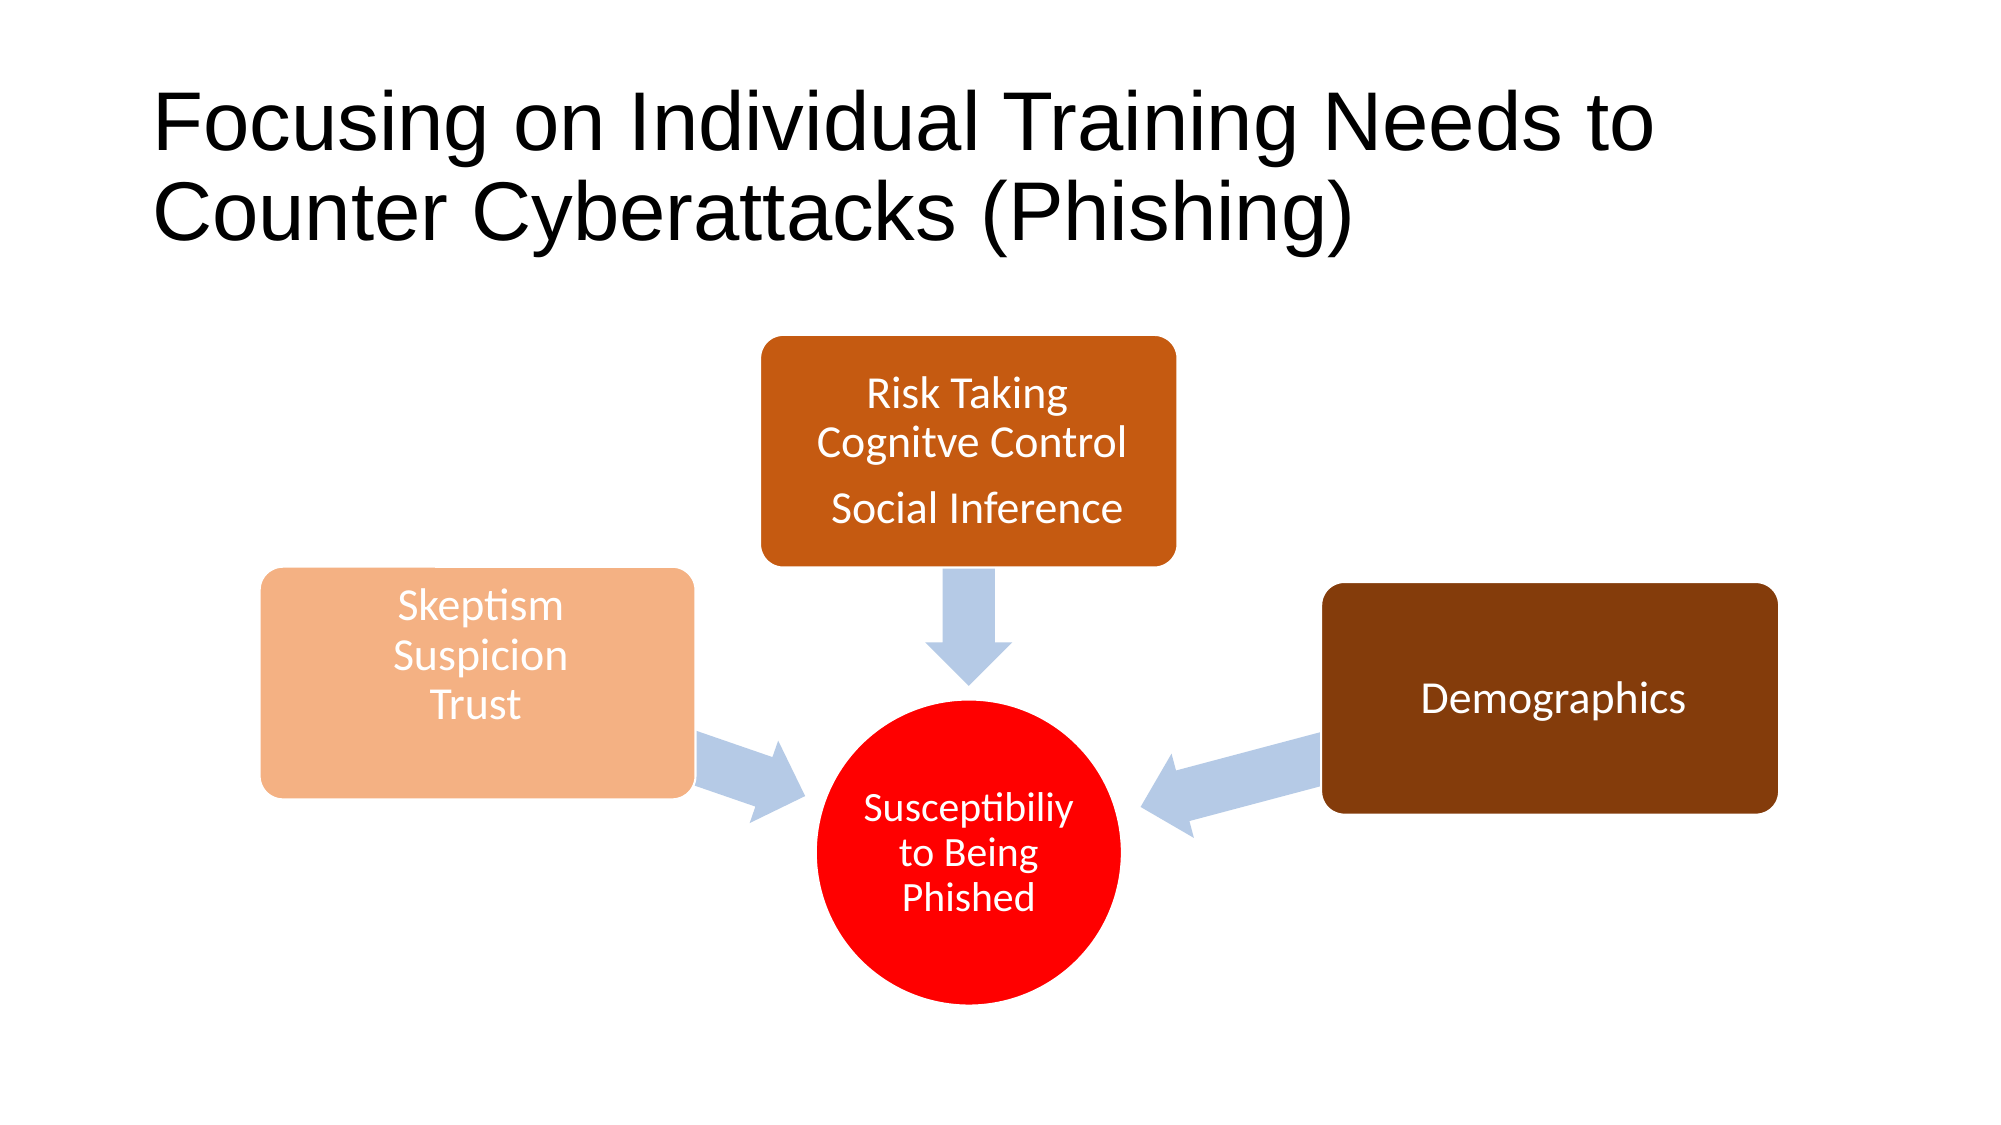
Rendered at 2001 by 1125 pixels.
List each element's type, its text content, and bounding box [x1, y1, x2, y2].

title Focusing on Individual Training Needs to Counter Cyberattacks (Phishing) [137, 59, 1863, 278]
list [111, 334, 1837, 1006]
